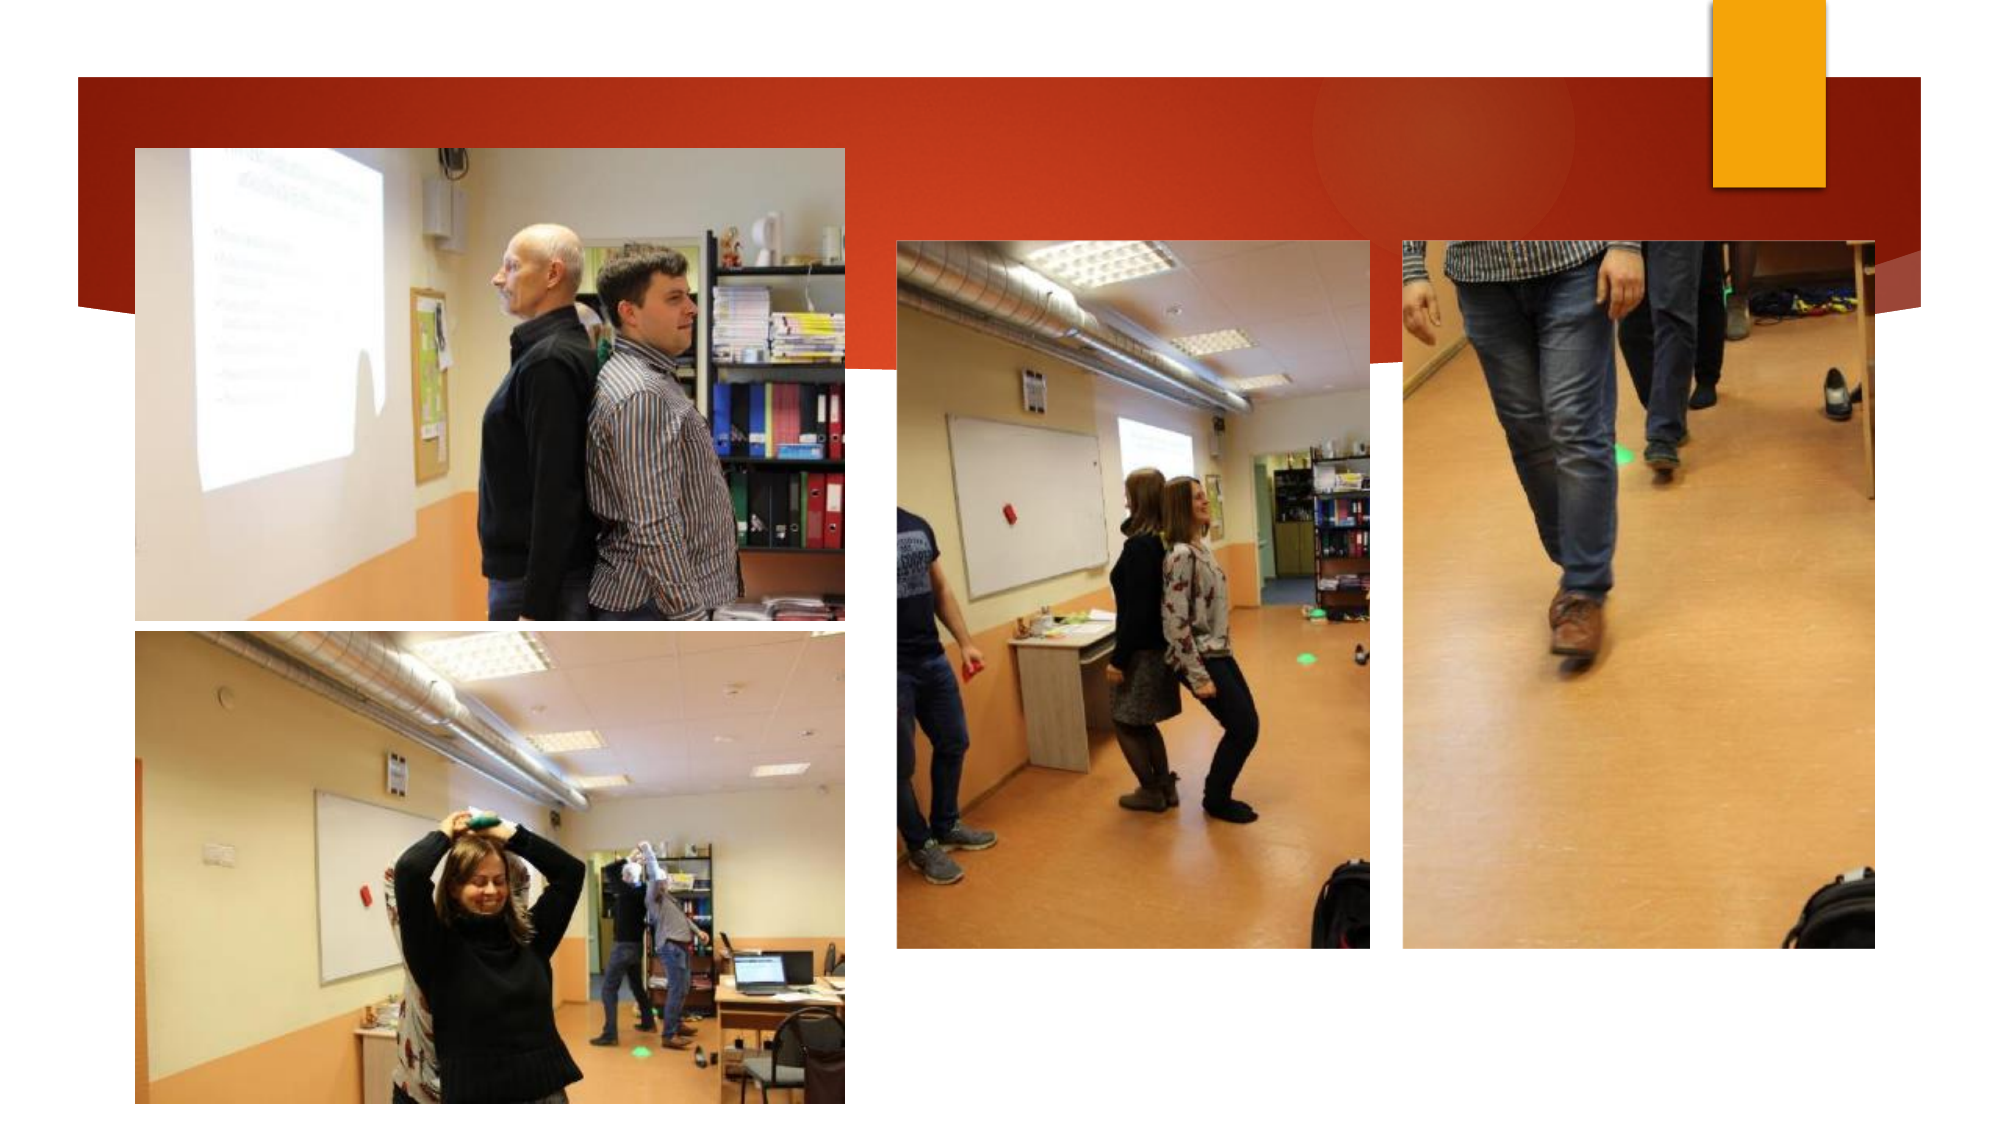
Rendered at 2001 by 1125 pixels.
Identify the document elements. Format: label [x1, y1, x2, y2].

picture [135, 148, 1994, 1105]
